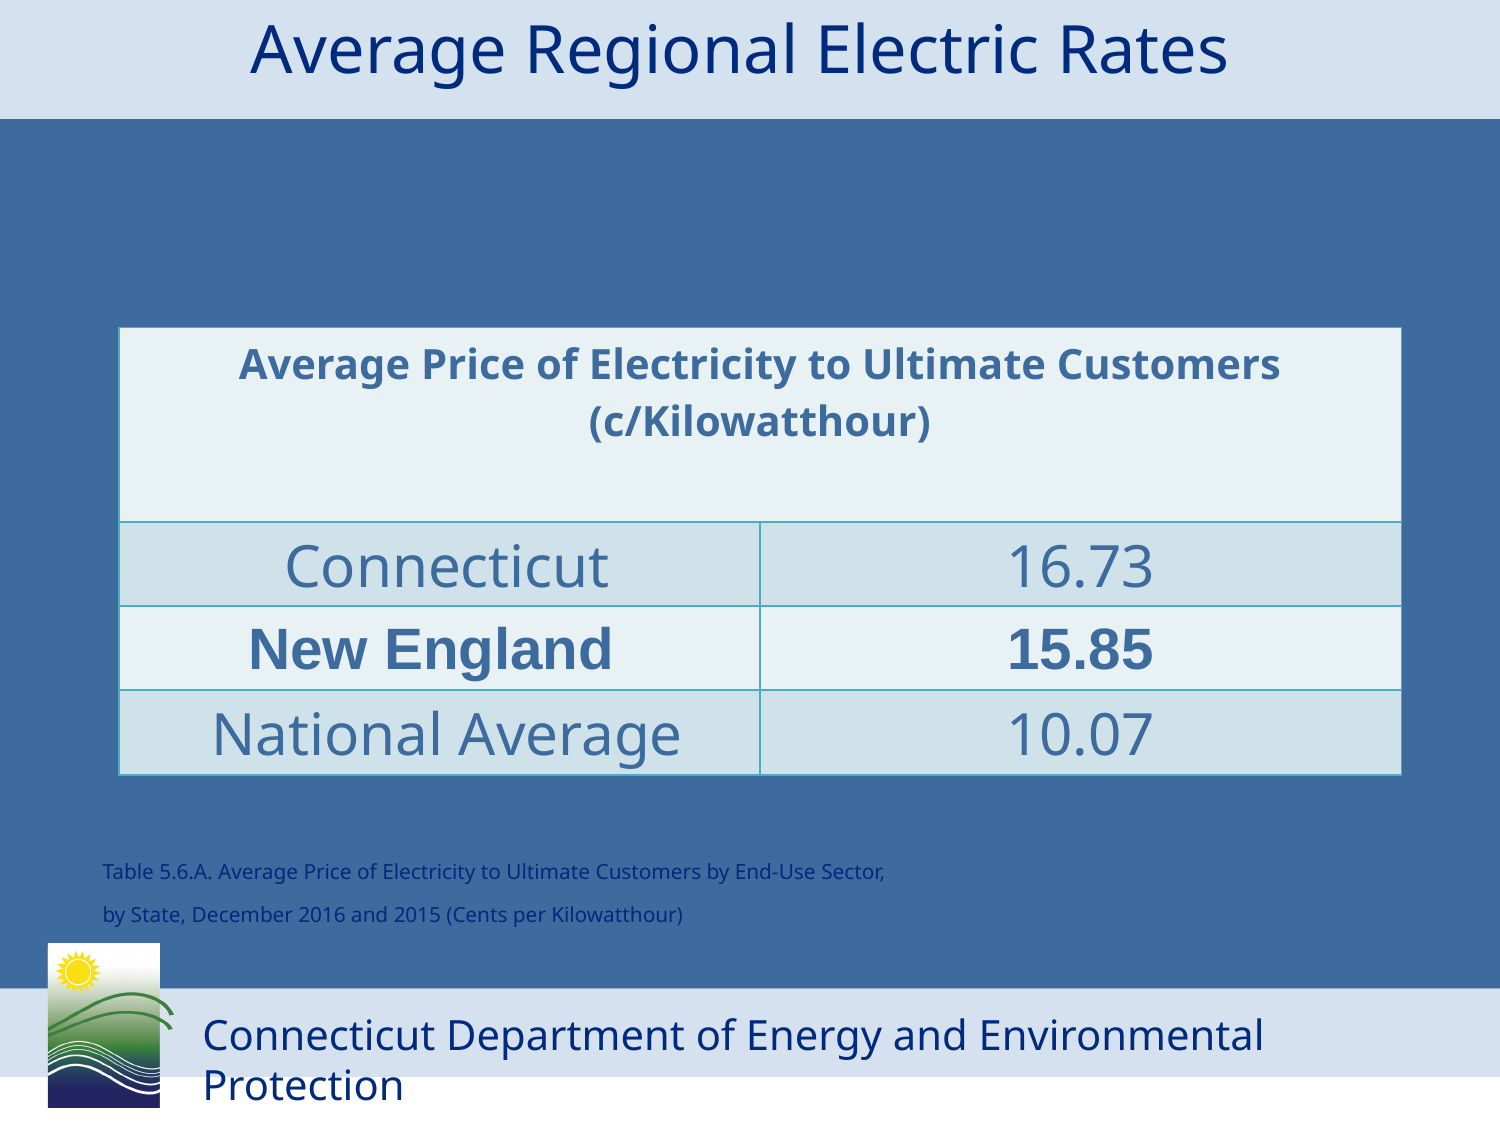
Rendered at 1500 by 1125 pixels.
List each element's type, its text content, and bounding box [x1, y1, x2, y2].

table_cell by State, December 2016 and 2015 (Cents per Kilowatthour) [87, 893, 1381, 936]
picture [47, 943, 176, 1108]
table_cell Connecticut [120, 523, 759, 605]
table_cell 16.73 [761, 523, 1401, 605]
table_cell 10.07 [761, 691, 1401, 774]
table_header Table 5.6.A. Average Price of Electricity to Ultimate Customers by End-Use Sector, [87, 849, 1381, 893]
table_cell 15.85 [761, 607, 1401, 689]
table_header Average Price of Electricity to Ultimate Customers (c/Kilowatthour) [120, 328, 1401, 521]
table_cell New England [120, 607, 759, 689]
table_cell National Average [120, 691, 759, 774]
title Average Regional Electric Rates [0, 0, 1499, 188]
